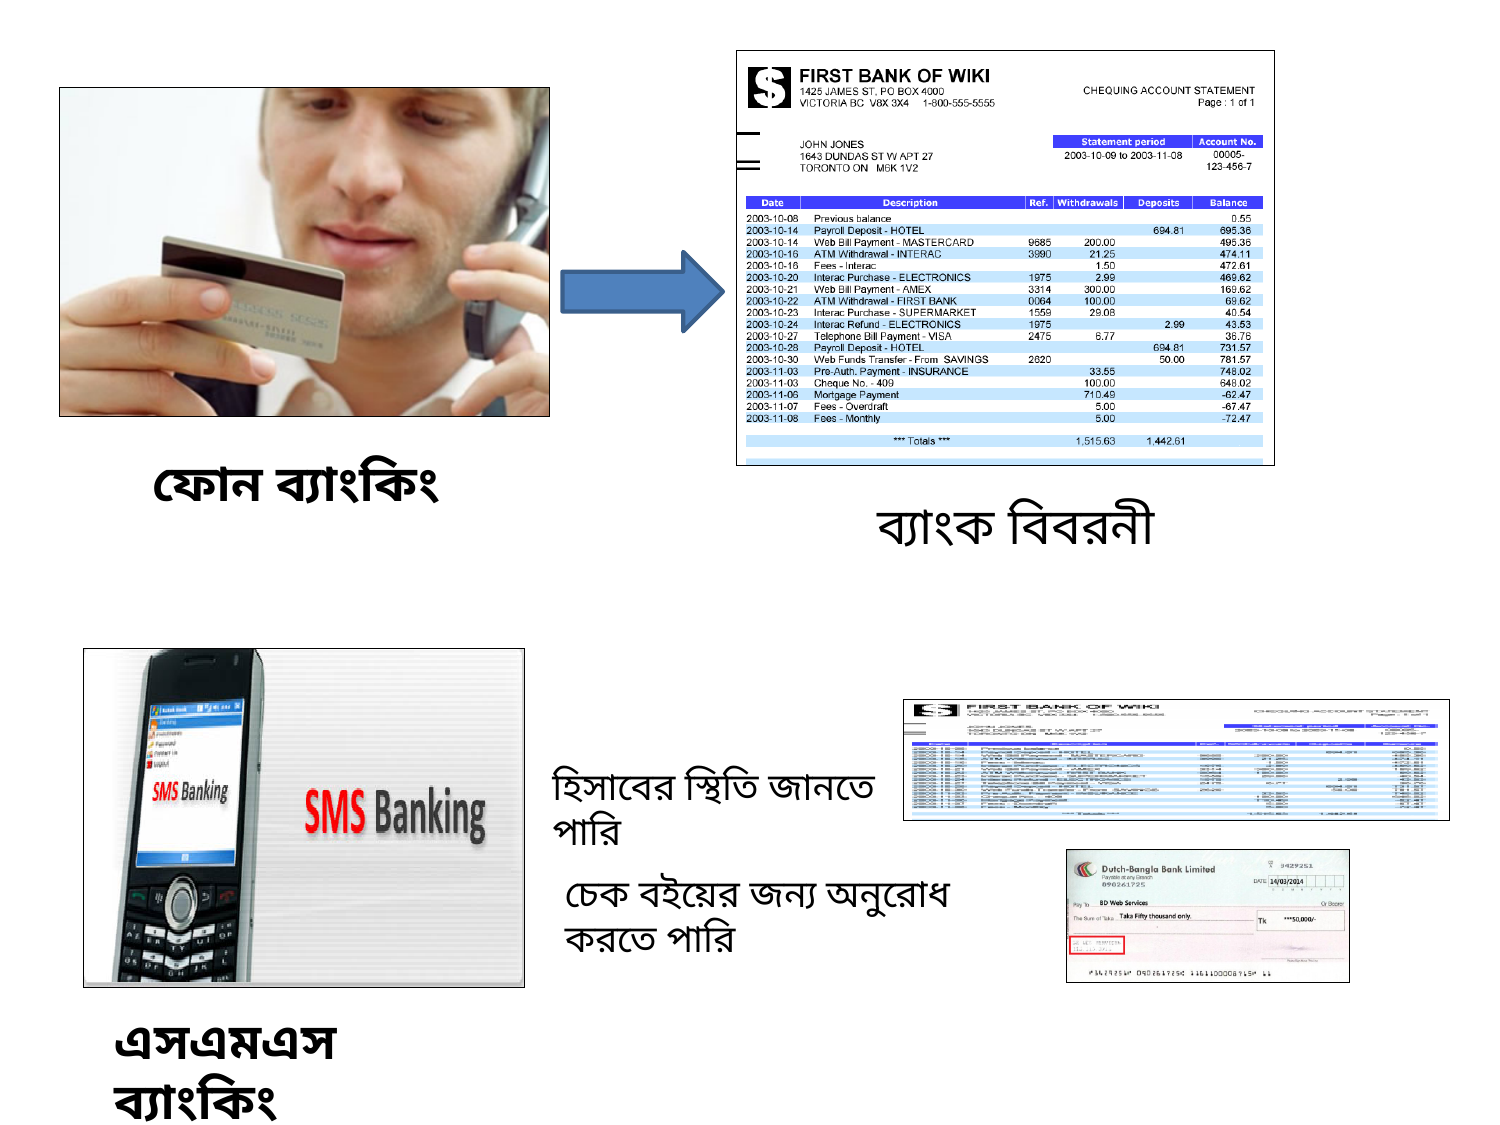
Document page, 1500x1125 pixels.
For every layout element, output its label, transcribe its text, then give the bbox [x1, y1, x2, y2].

text_box হিসাবের স্থিতি জানতে পারি [537, 755, 925, 861]
picture [83, 648, 526, 988]
text_box ফোন ব্যাংকিং [137, 444, 513, 520]
picture [58, 87, 551, 417]
picture [903, 699, 1451, 822]
text_box এসএমএস ব্যাংকিং [99, 1001, 475, 1125]
picture [736, 49, 1276, 466]
picture [1065, 849, 1351, 983]
text_box চেক বইয়ের জন্য অনুরোধ করতে পারি [549, 862, 1050, 968]
text_box [560, 249, 726, 334]
text_box ব্যাংক বিবরনী [862, 487, 1213, 563]
